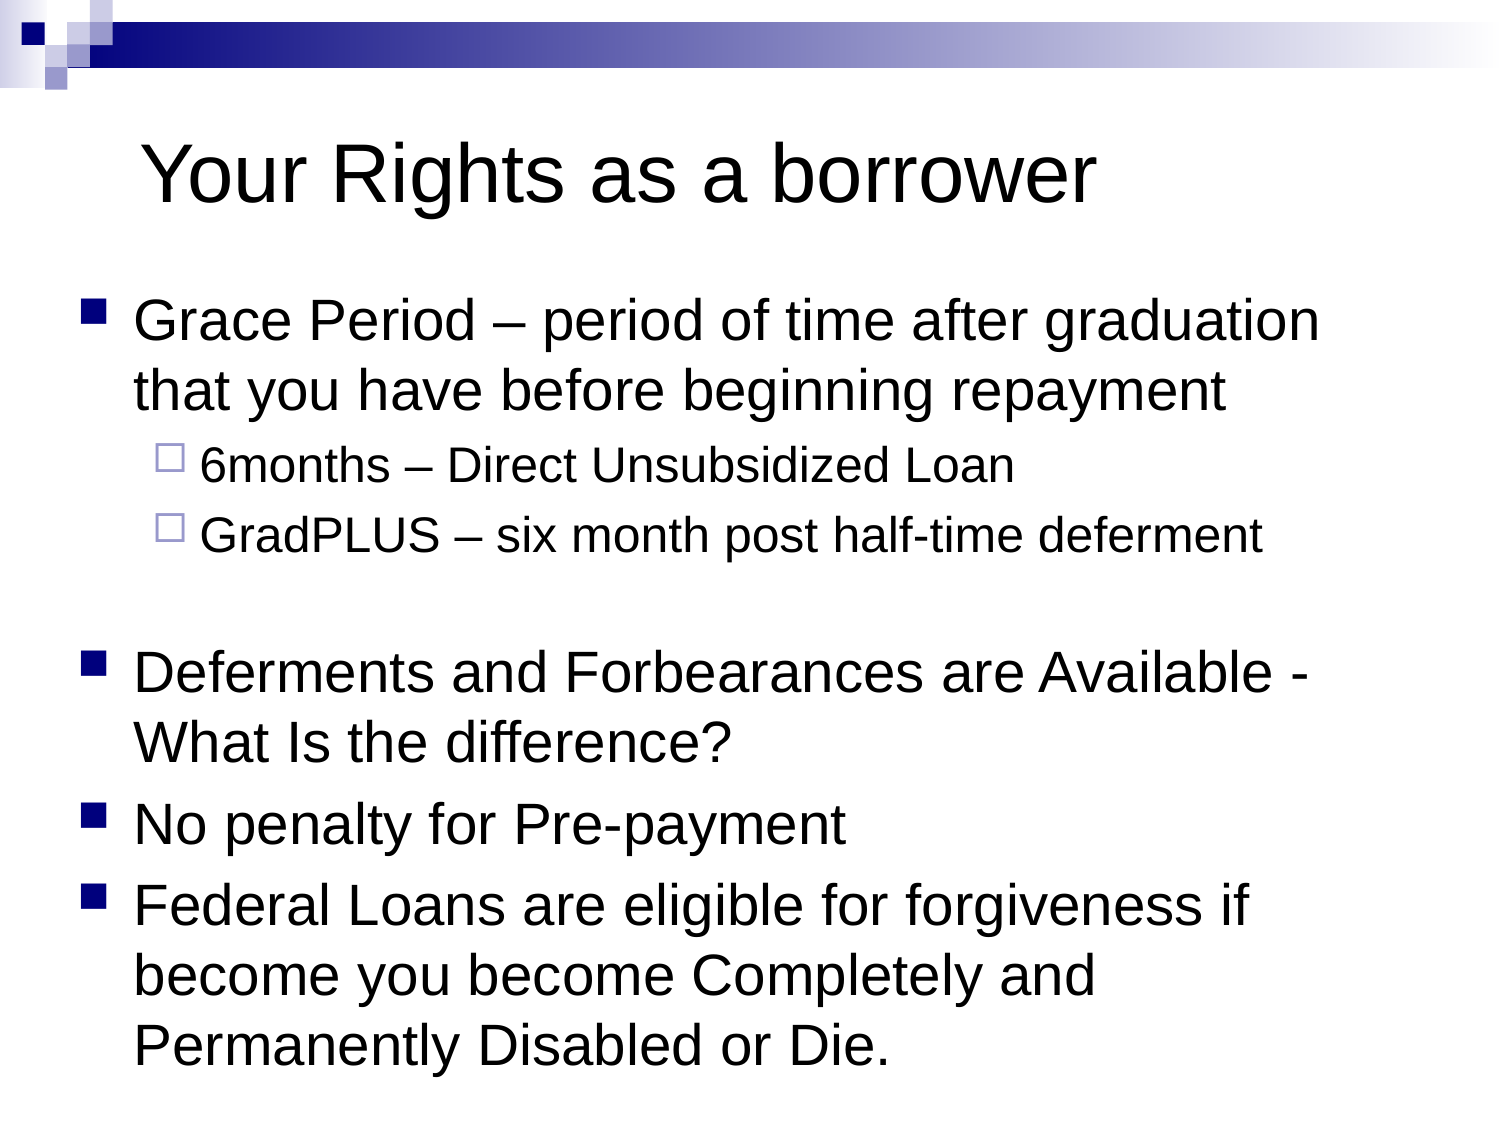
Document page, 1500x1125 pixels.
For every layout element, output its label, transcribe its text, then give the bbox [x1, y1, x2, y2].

title Your Rights as a borrower [124, 74, 1404, 263]
list Grace Period – period of time after graduation that you have before beginning repayment 6months – Direct Unsubsidized Loan GradPLUS – six month post half-time deferment Deferments and Forbearances are Available - What Is the difference? No penalty for Pre-payment Federal Loans are eligible for forgiveness if become you become Completely and Permanently Disabled or Die. [62, 274, 1413, 1125]
text_box [124, 624, 156, 711]
